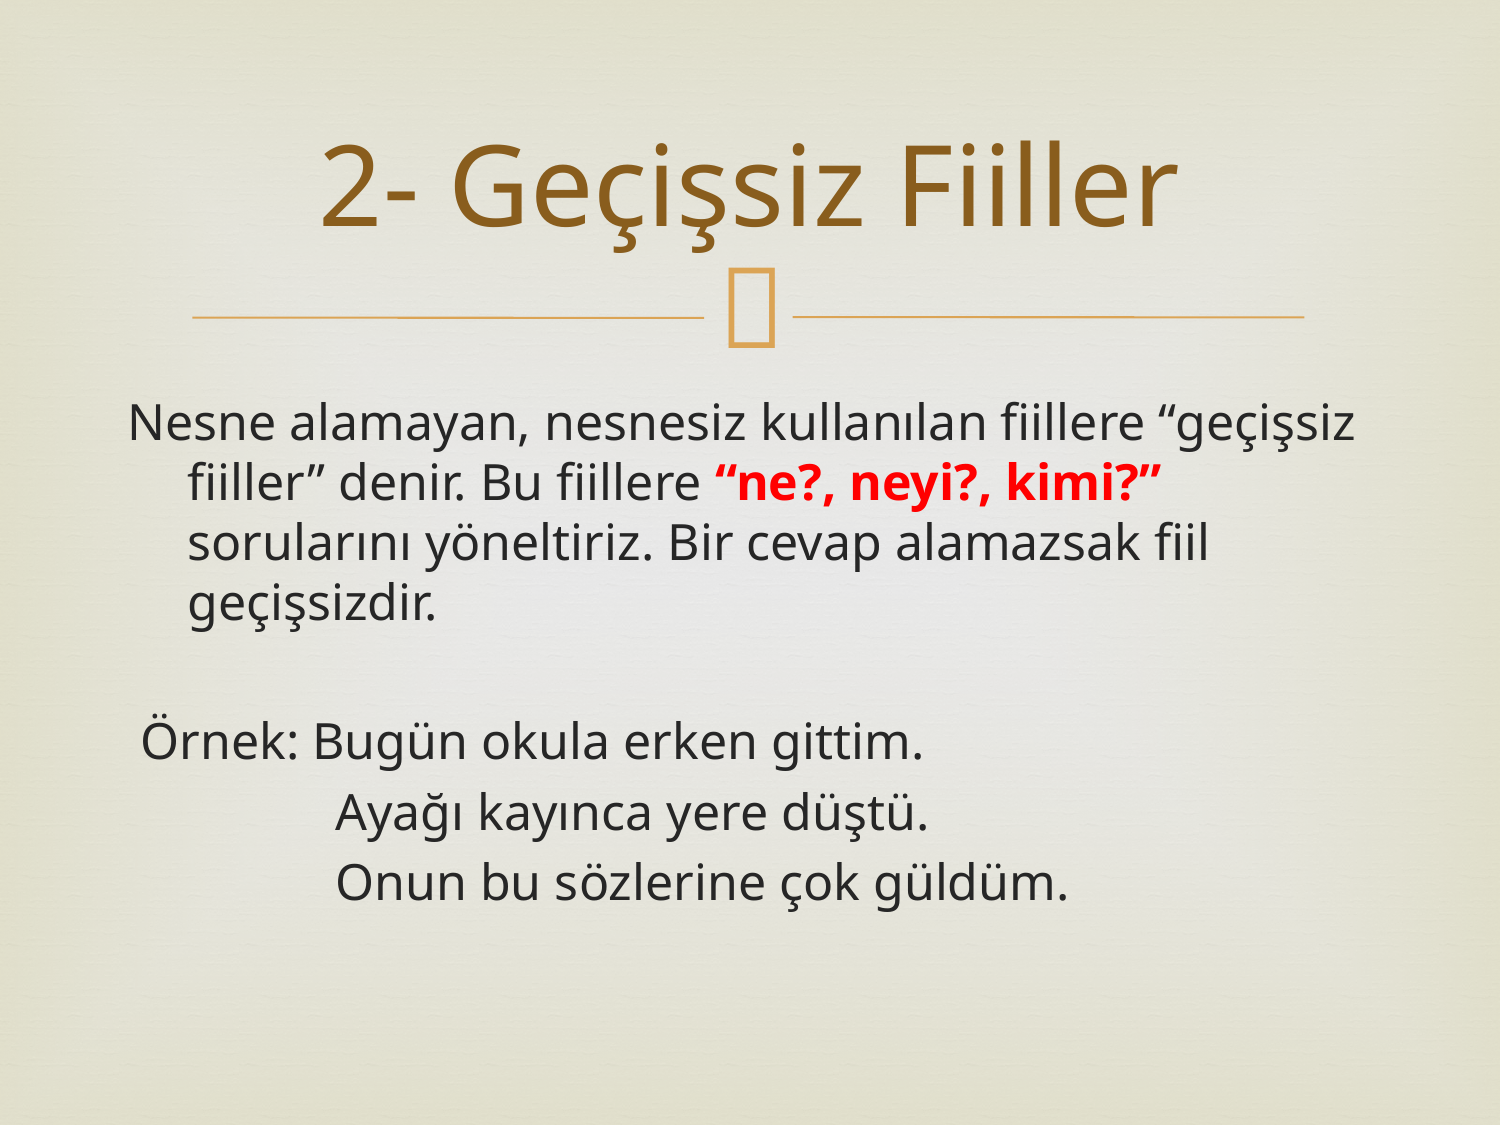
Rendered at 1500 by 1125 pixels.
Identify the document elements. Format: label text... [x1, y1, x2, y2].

list Nesne alamayan, nesnesiz kullanılan fiillere “geçişsiz fiiller” denir. Bu fiillere “ne?, neyi?, kimi?” sorularını yöneltiriz. Bir cevap alamazsak fiil geçişsizdir. Örnek: Bugün okula erken gittim. Ayağı kayınca yere düştü. Onun bu sözlerine çok güldüm. [112, 312, 1388, 1050]
title 2- Geçişsiz Fiiller [112, 99, 1388, 263]
